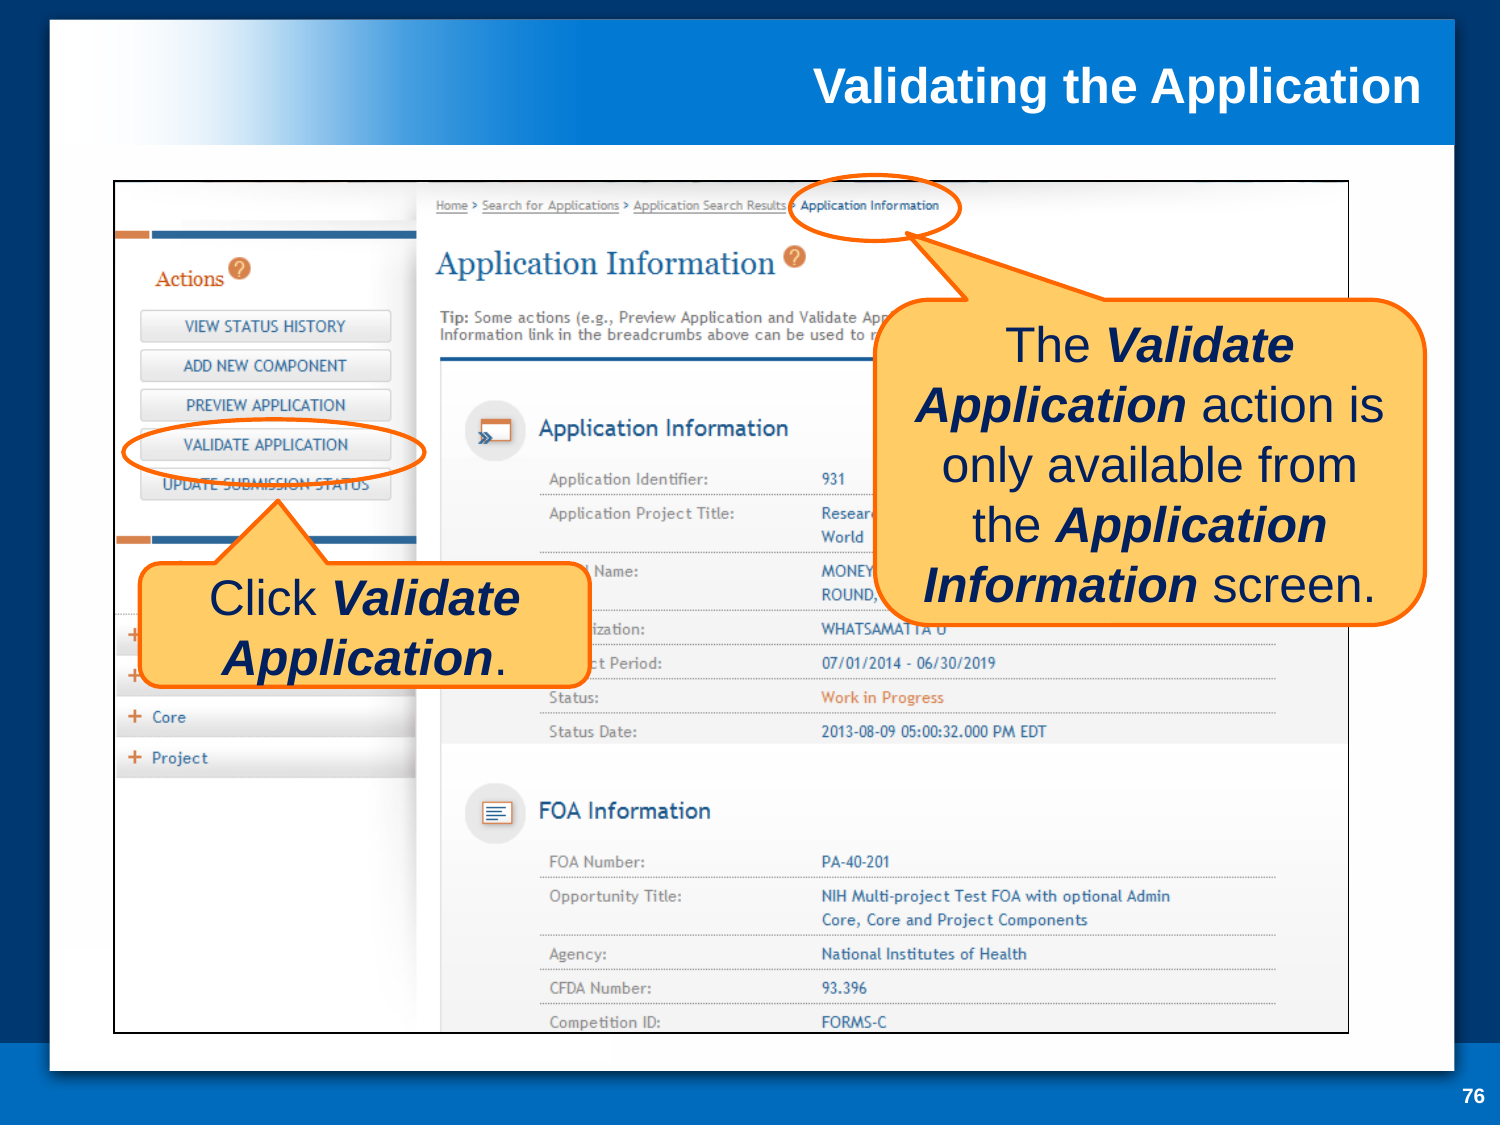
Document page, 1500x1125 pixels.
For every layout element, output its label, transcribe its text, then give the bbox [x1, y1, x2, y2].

text_box The Validate Application action is only available from the Application Information screen. [1354, 297, 1428, 628]
slide_number 76 [1274, 1074, 1500, 1101]
text_box [821, 172, 929, 180]
title Validating the Application [187, 37, 1438, 130]
picture [0, 0, 1500, 1125]
